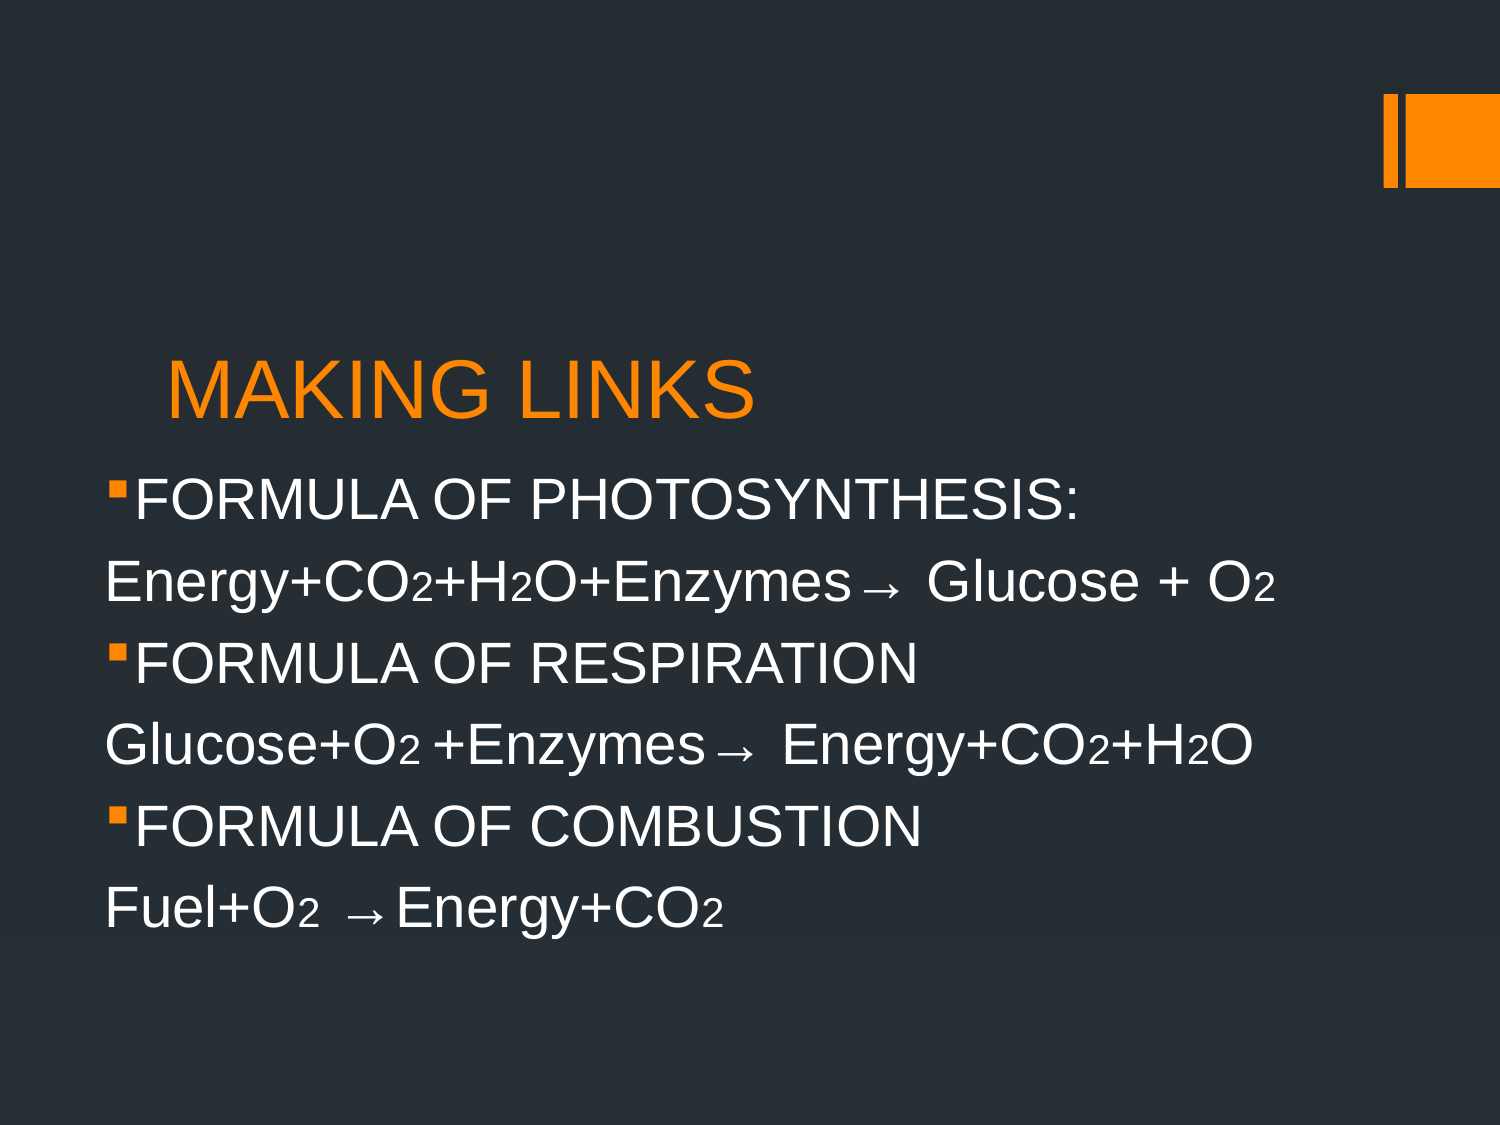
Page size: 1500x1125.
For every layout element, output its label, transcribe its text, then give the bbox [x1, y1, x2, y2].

title MAKING LINKS [150, 253, 1350, 443]
list FORMULA OF PHOTOSYNTHESIS: Energy+CO2+H2O+Enzymes→ Glucose + O2 FORMULA OF RESPIRATION Glucose+O2 +Enzymes→ Energy+CO2+H2O FORMULA OF COMBUSTION Fuel+O2 →Energy+CO2 [82, 454, 1418, 1035]
